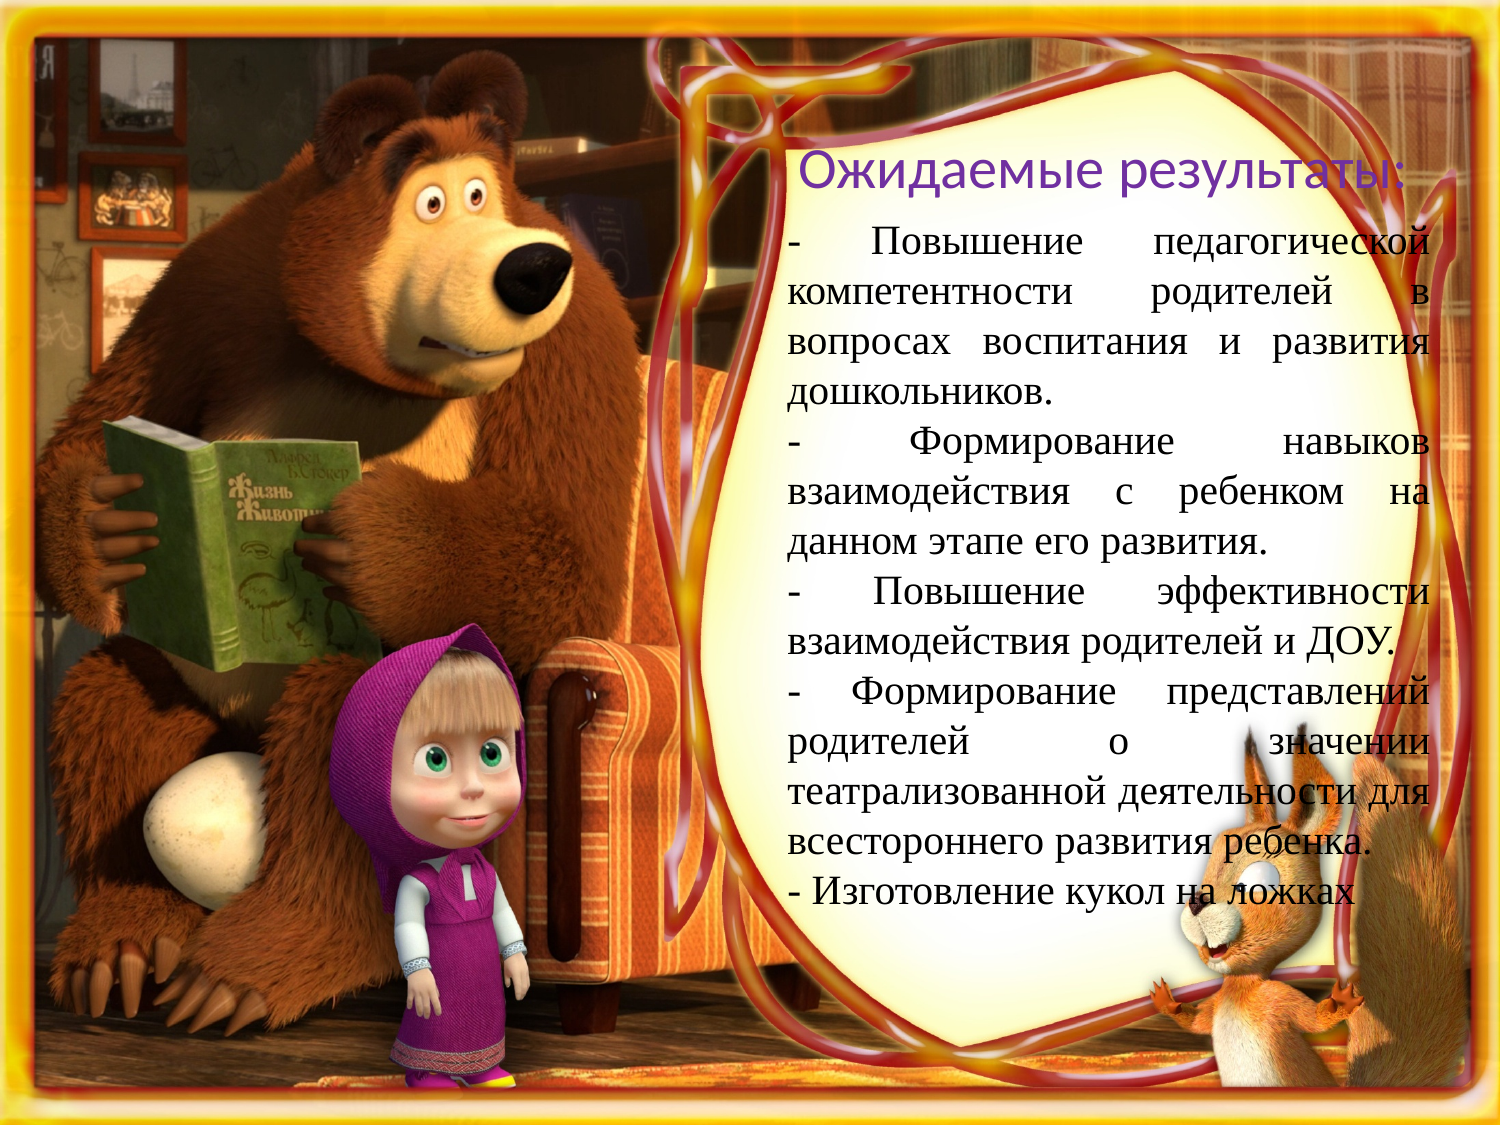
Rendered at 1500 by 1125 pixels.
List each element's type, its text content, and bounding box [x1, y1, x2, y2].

text_box Ожидаемые результаты: [783, 122, 1423, 205]
text_box - Повышение педагогической компетентности родителей в вопросах воспитания и развития дошкольников. - Формирование навыков взаимодействия с ребенком на данном этапе его развития. - Повышение эффективности взаимодействия родителей и ДОУ. - Формирование представлений родителей о значении театрализованной деятельности для всестороннего развития ребенка. - Изготовление кукол на ложках [772, 205, 1445, 966]
picture [0, 0, 1500, 1125]
slide_number [1059, 1042, 1397, 1103]
